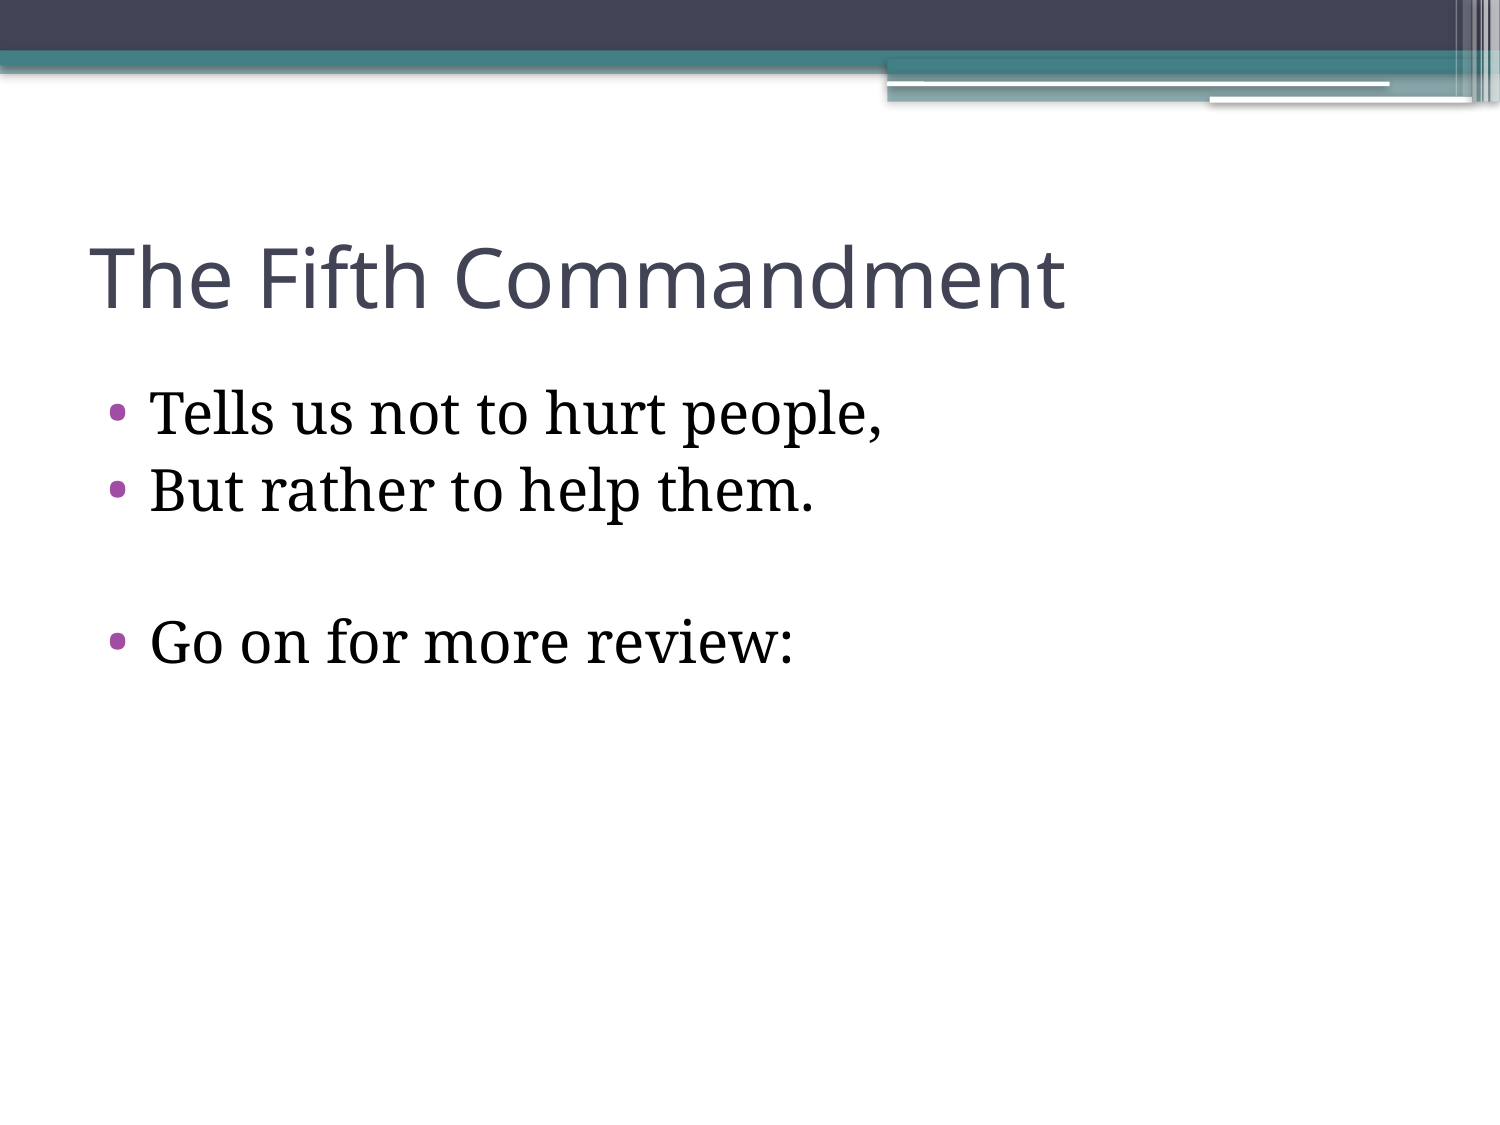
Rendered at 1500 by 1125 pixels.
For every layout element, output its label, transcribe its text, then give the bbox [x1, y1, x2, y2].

title The Fifth Commandment [75, 187, 1425, 363]
list Tells us not to hurt people, But rather to help them. Go on for more review: [75, 368, 1425, 1079]
